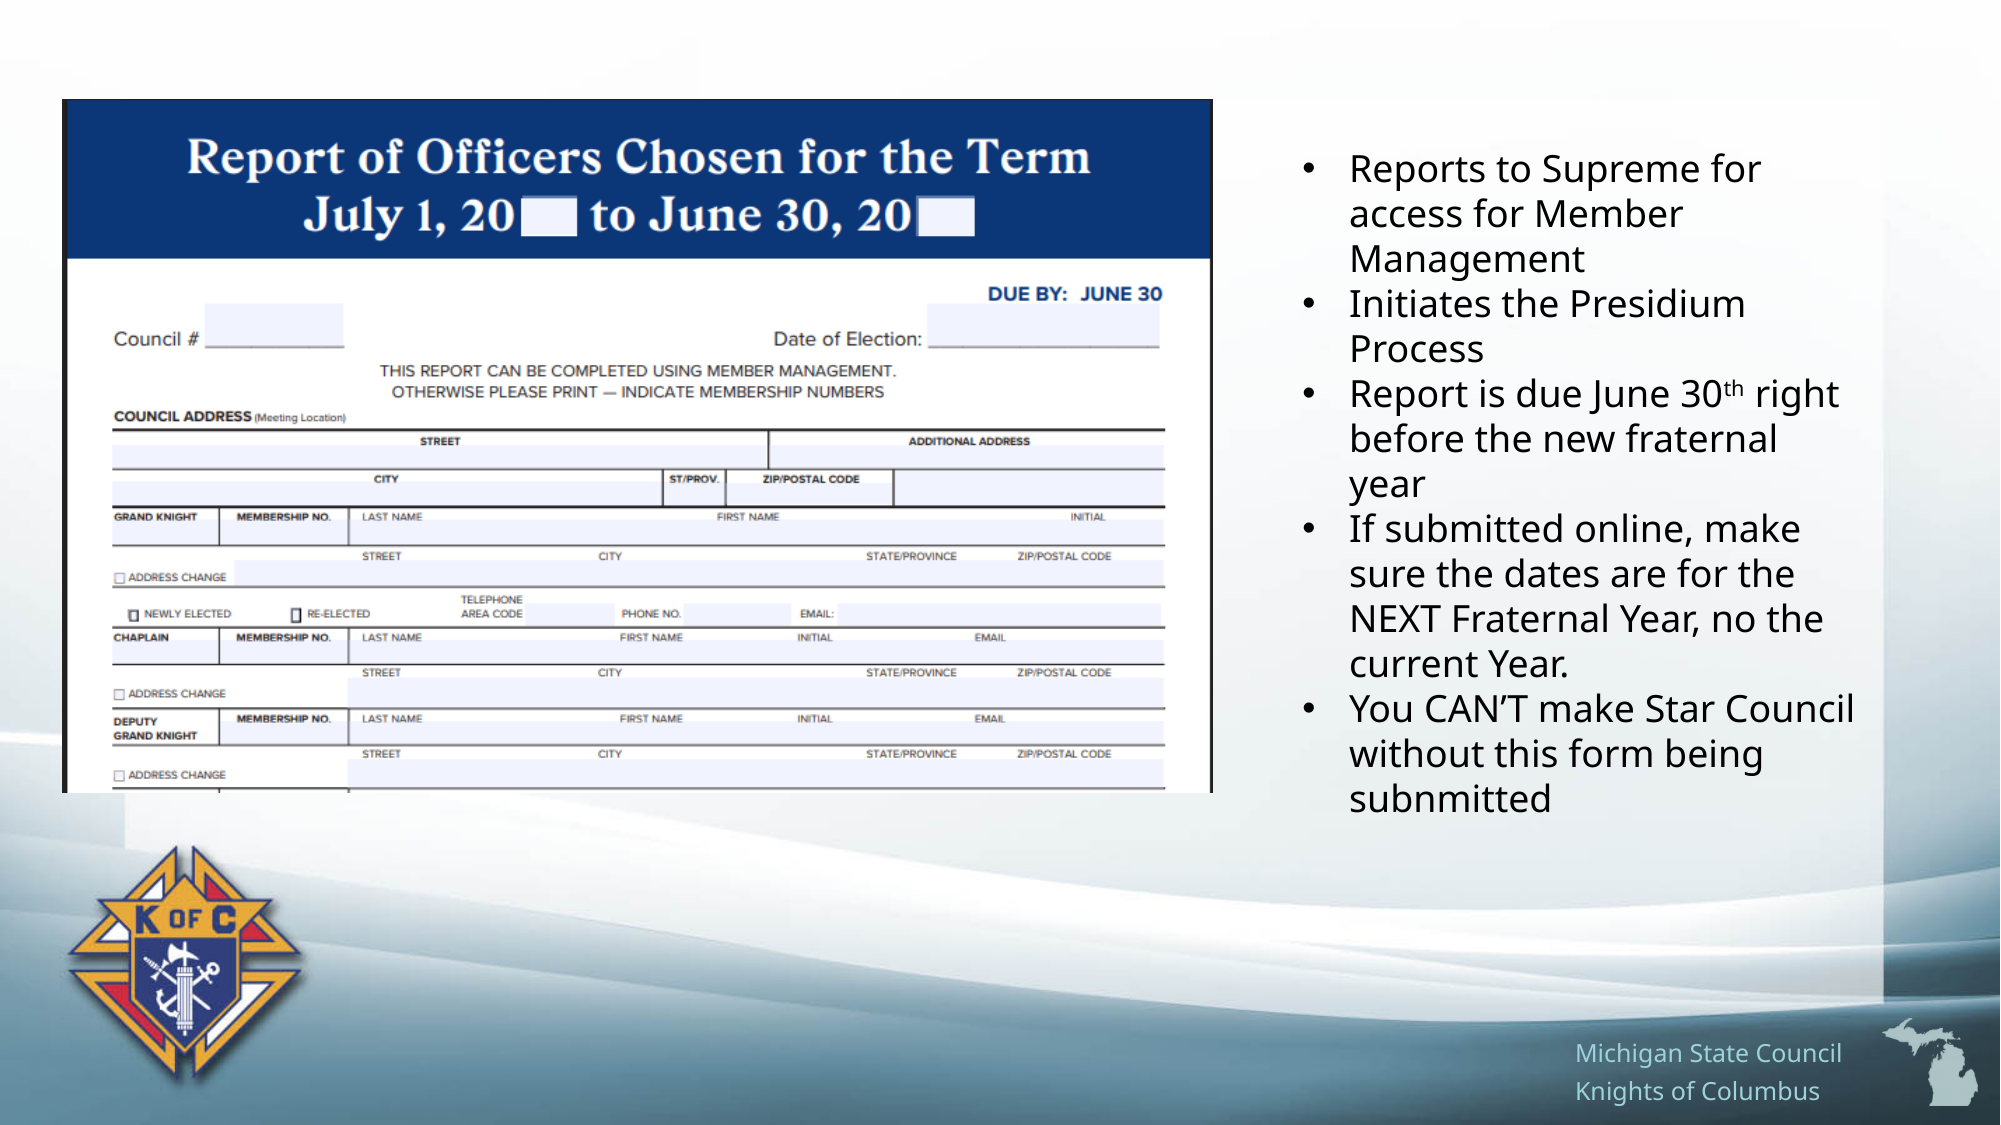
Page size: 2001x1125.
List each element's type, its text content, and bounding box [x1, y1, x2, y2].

picture [0, 0, 2000, 1125]
text_box Reports to Supreme for access for Member Management Initiates the Presidium Process Report is due June 30th right before the new fraternal year If submitted online, make sure the dates are for the NEXT Fraternal Year, no the current Year. You CAN’T make Star Council without this form being subnmitted [1287, 137, 1875, 828]
